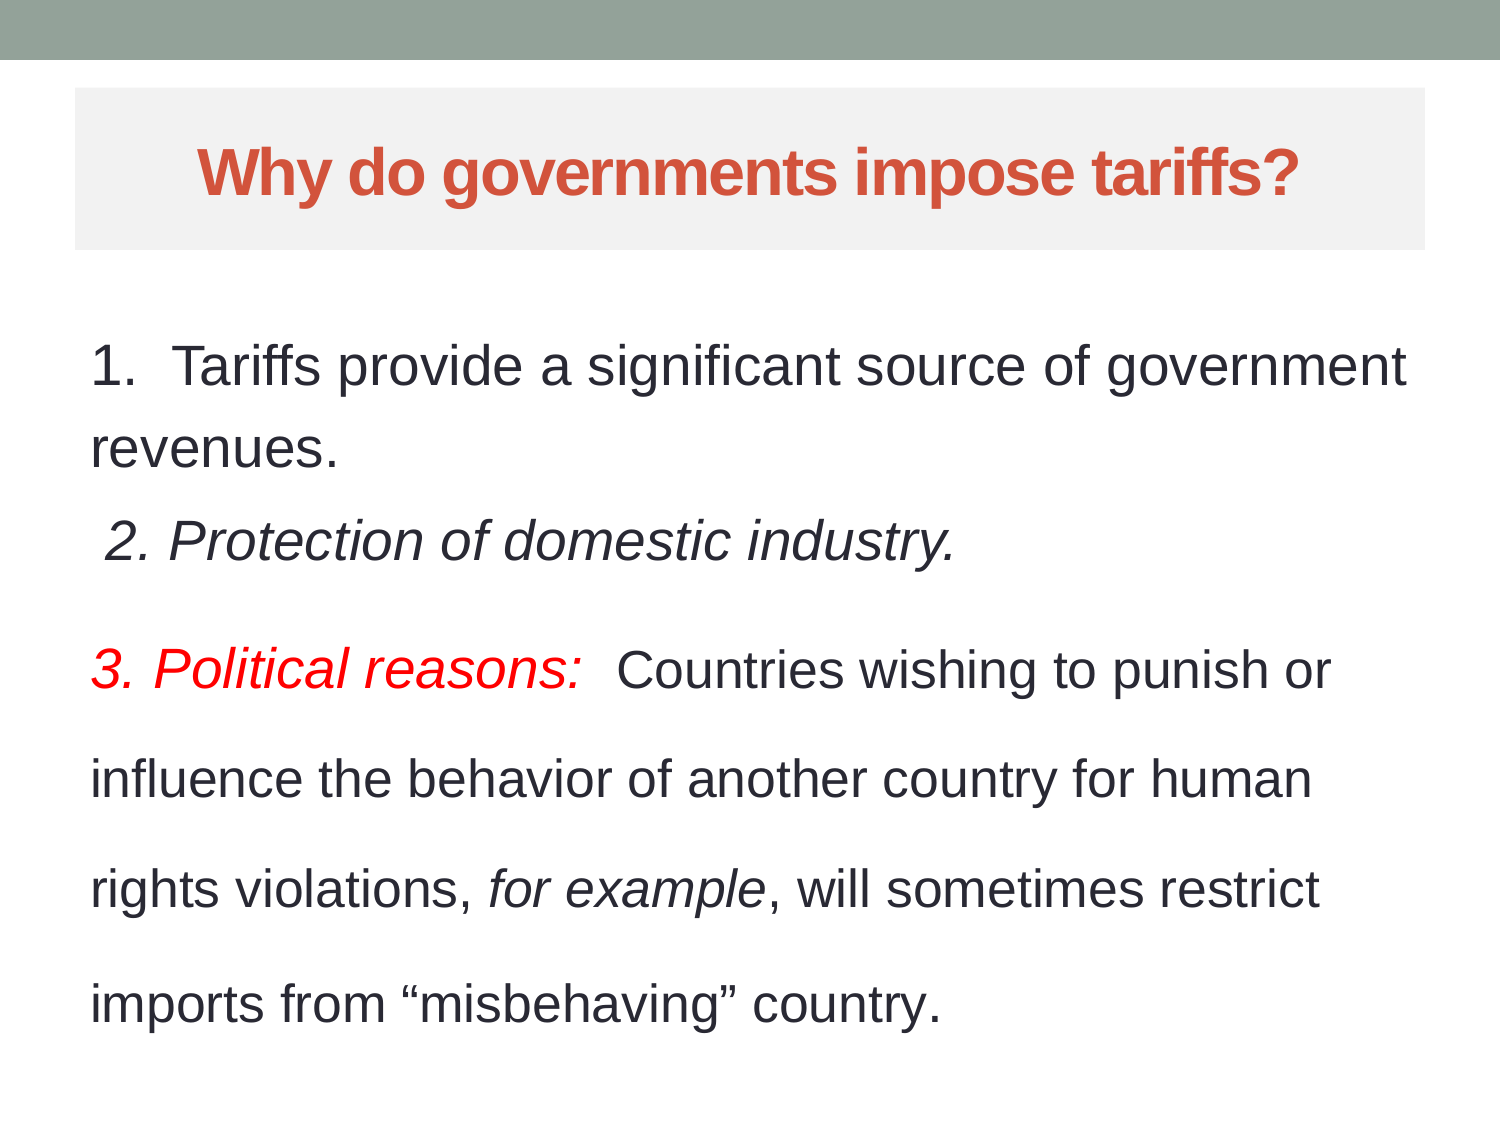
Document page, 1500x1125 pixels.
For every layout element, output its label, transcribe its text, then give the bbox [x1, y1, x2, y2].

list 1. Tariffs provide a significant source of government revenues. 2. Protection of domestic industry. 3. Political reasons: Countries wishing to punish or influence the behavior of another country for human rights violations, for example, will sometimes restrict imports from “misbehaving” country. [75, 262, 1425, 1050]
title Why do governments impose tariffs? [75, 87, 1425, 250]
